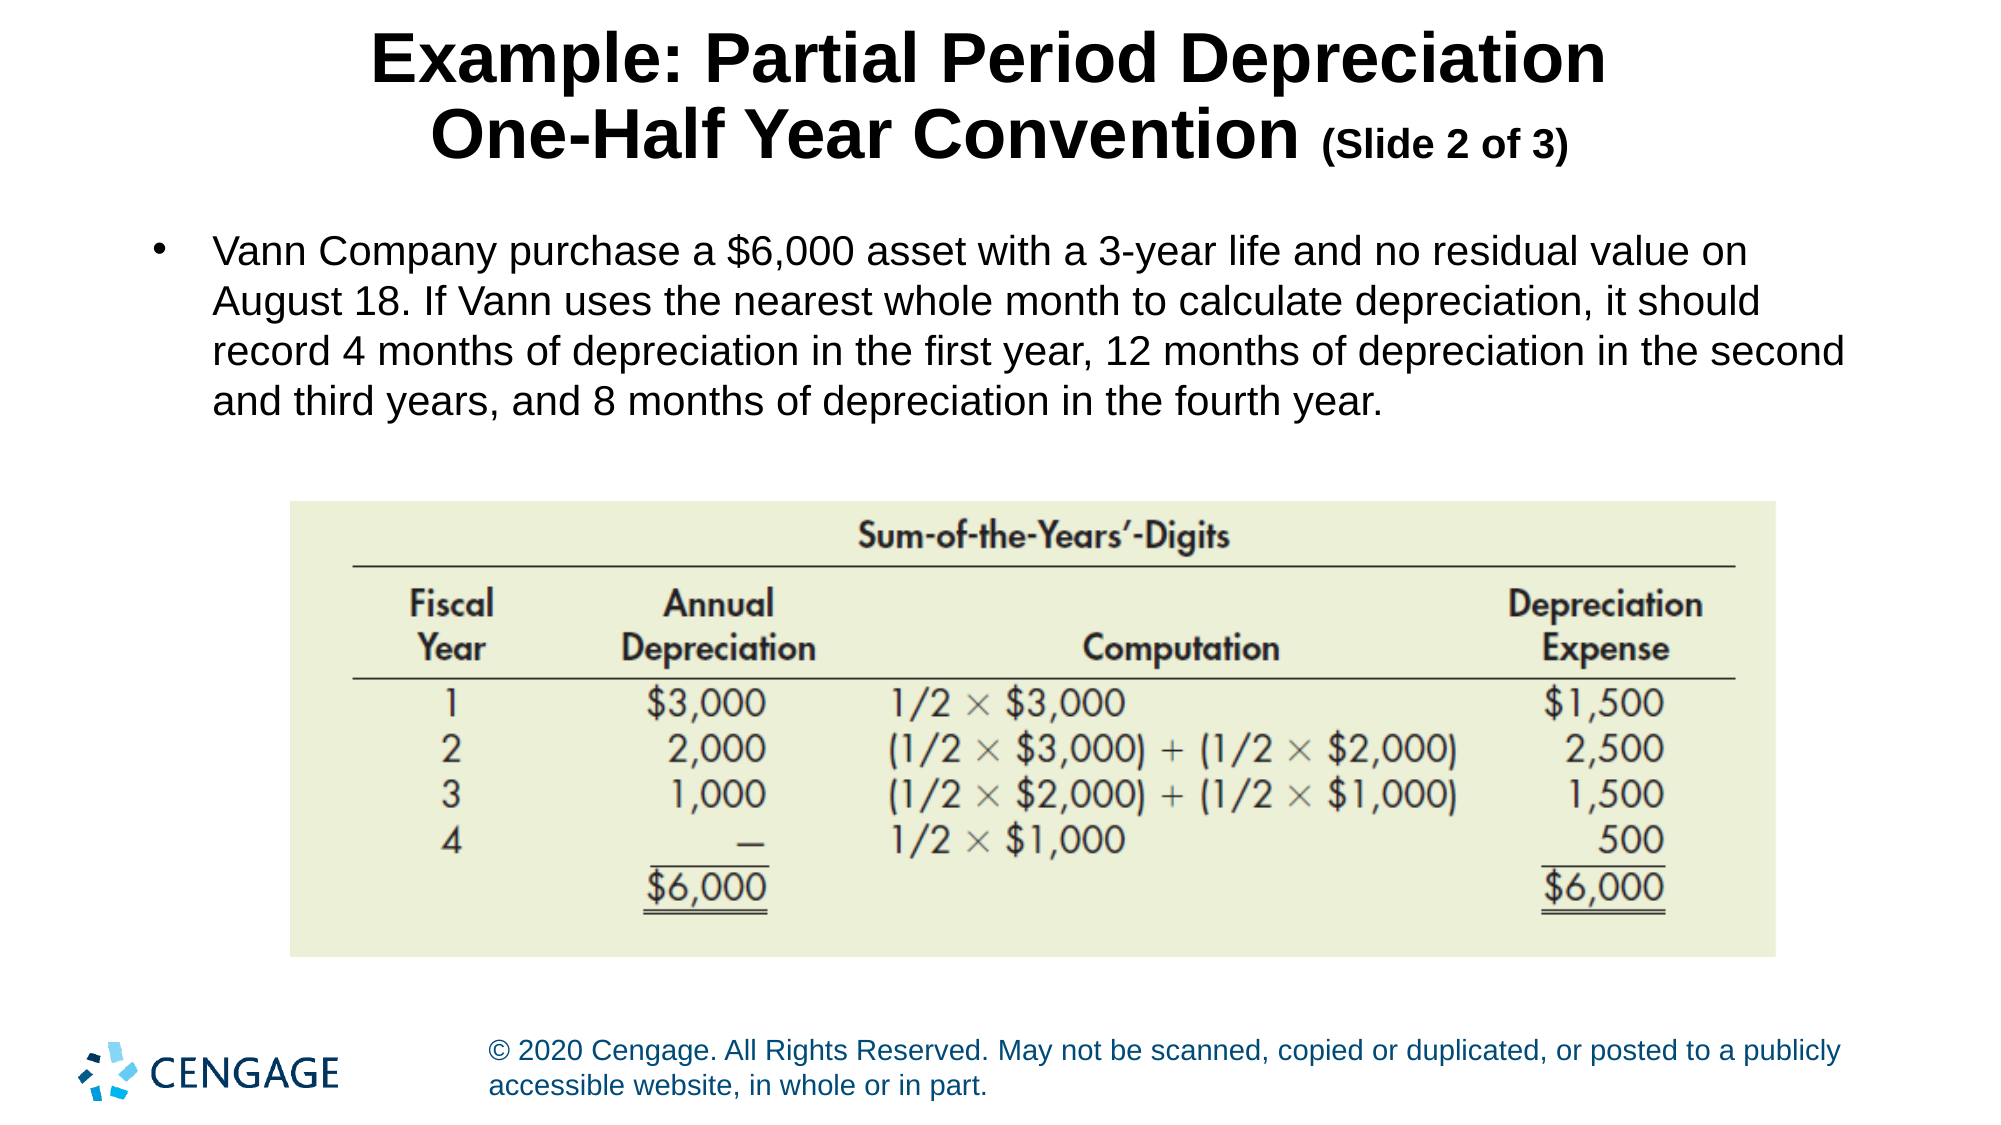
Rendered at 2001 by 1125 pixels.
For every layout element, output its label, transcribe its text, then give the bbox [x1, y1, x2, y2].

list Vann Company purchase a $6,000 asset with a 3-year life and no residual value on August 18. If Vann uses the nearest whole month to calculate depreciation, it should record 4 months of depreciation in the first year, 12 months of depreciation in the second and third years, and 8 months of depreciation in the fourth year. [137, 216, 1863, 397]
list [290, 501, 1778, 957]
picture [78, 1042, 338, 1101]
title Example: Partial Period Depreciation One-Half Year Convention (Slide 2 of 3) [137, 22, 1863, 173]
